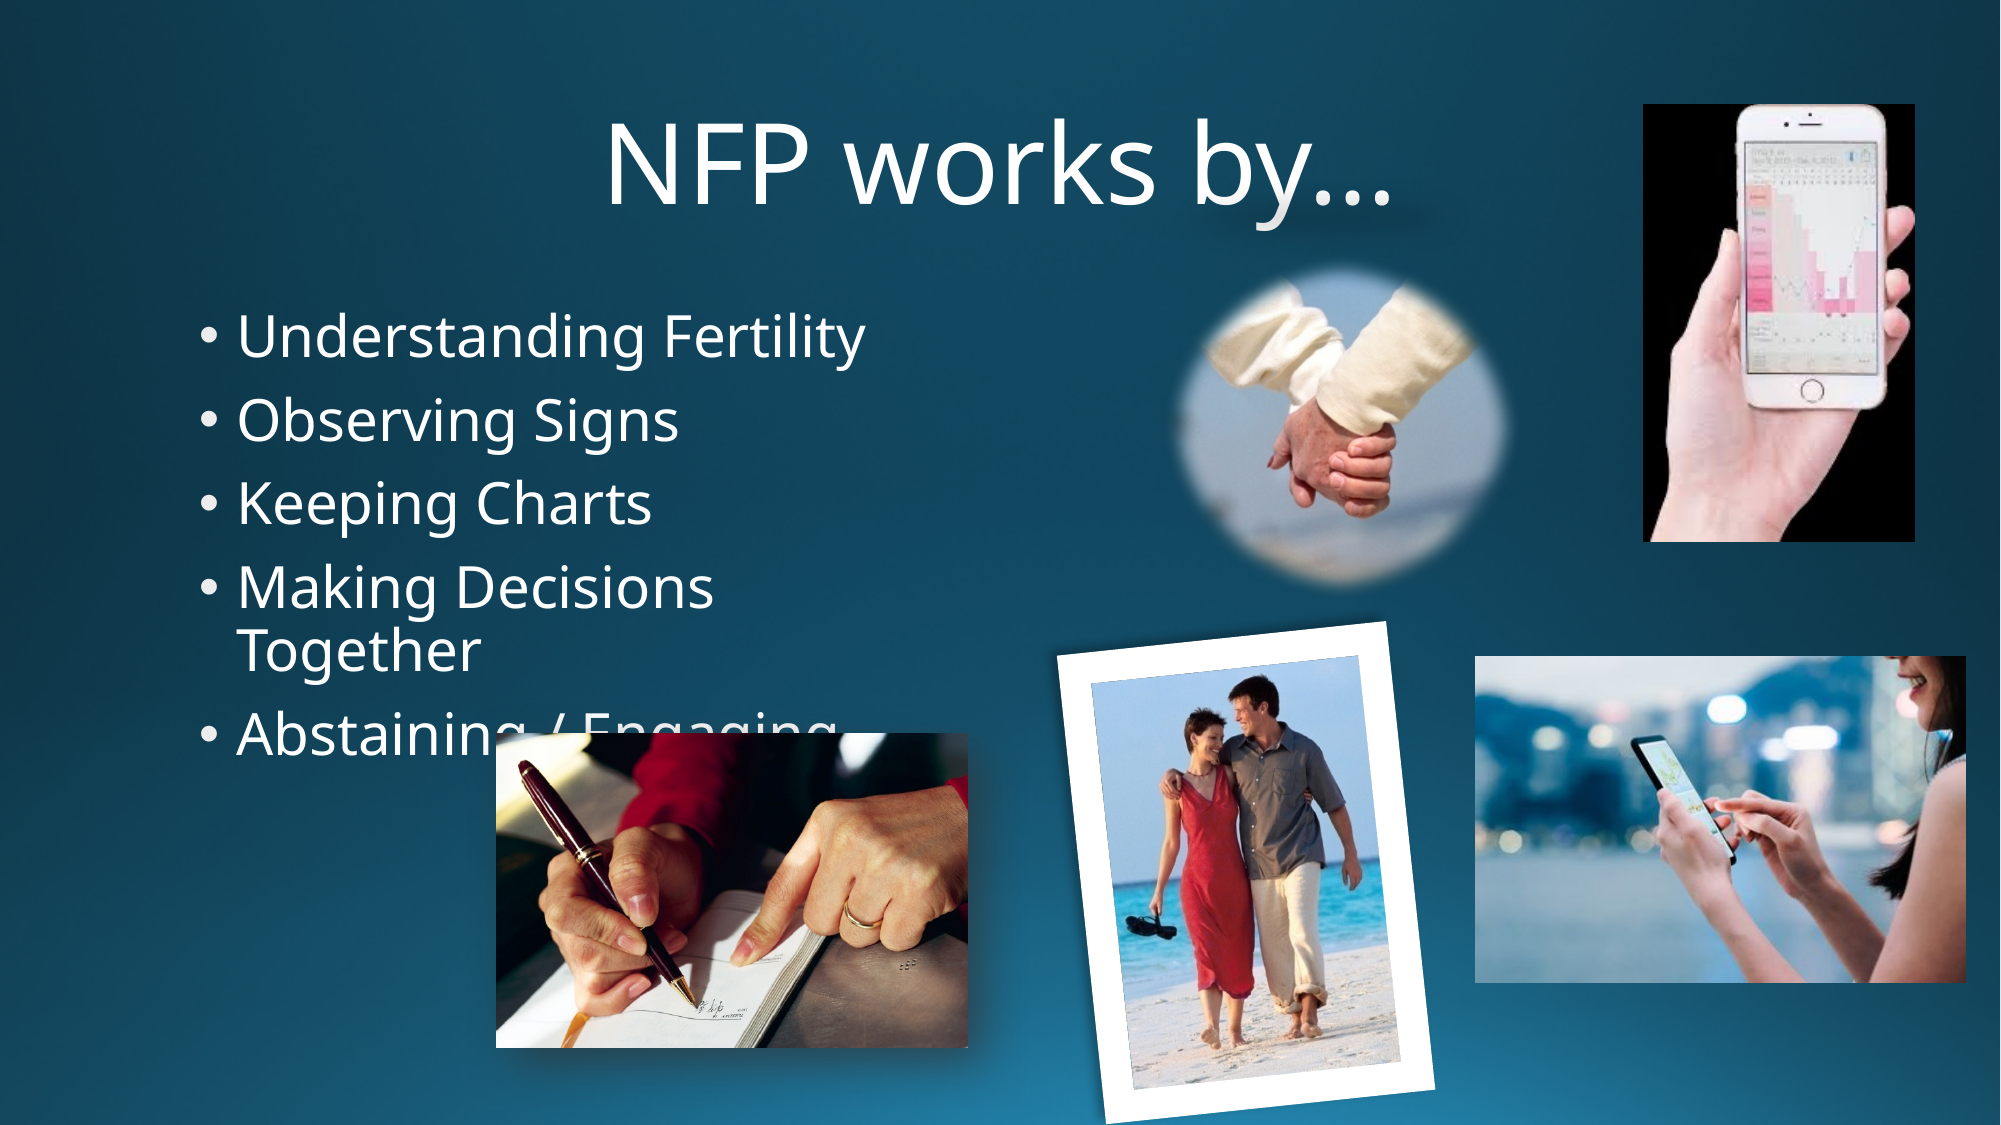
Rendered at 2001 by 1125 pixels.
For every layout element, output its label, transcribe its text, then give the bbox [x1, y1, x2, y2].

title NFP works by… [137, 59, 1863, 278]
list Understanding Fertility Observing Signs Keeping Charts Making Decisions Together Abstaining / Engaging [183, 299, 968, 1014]
picture [0, 0, 2001, 1125]
picture [1092, 656, 1400, 1089]
